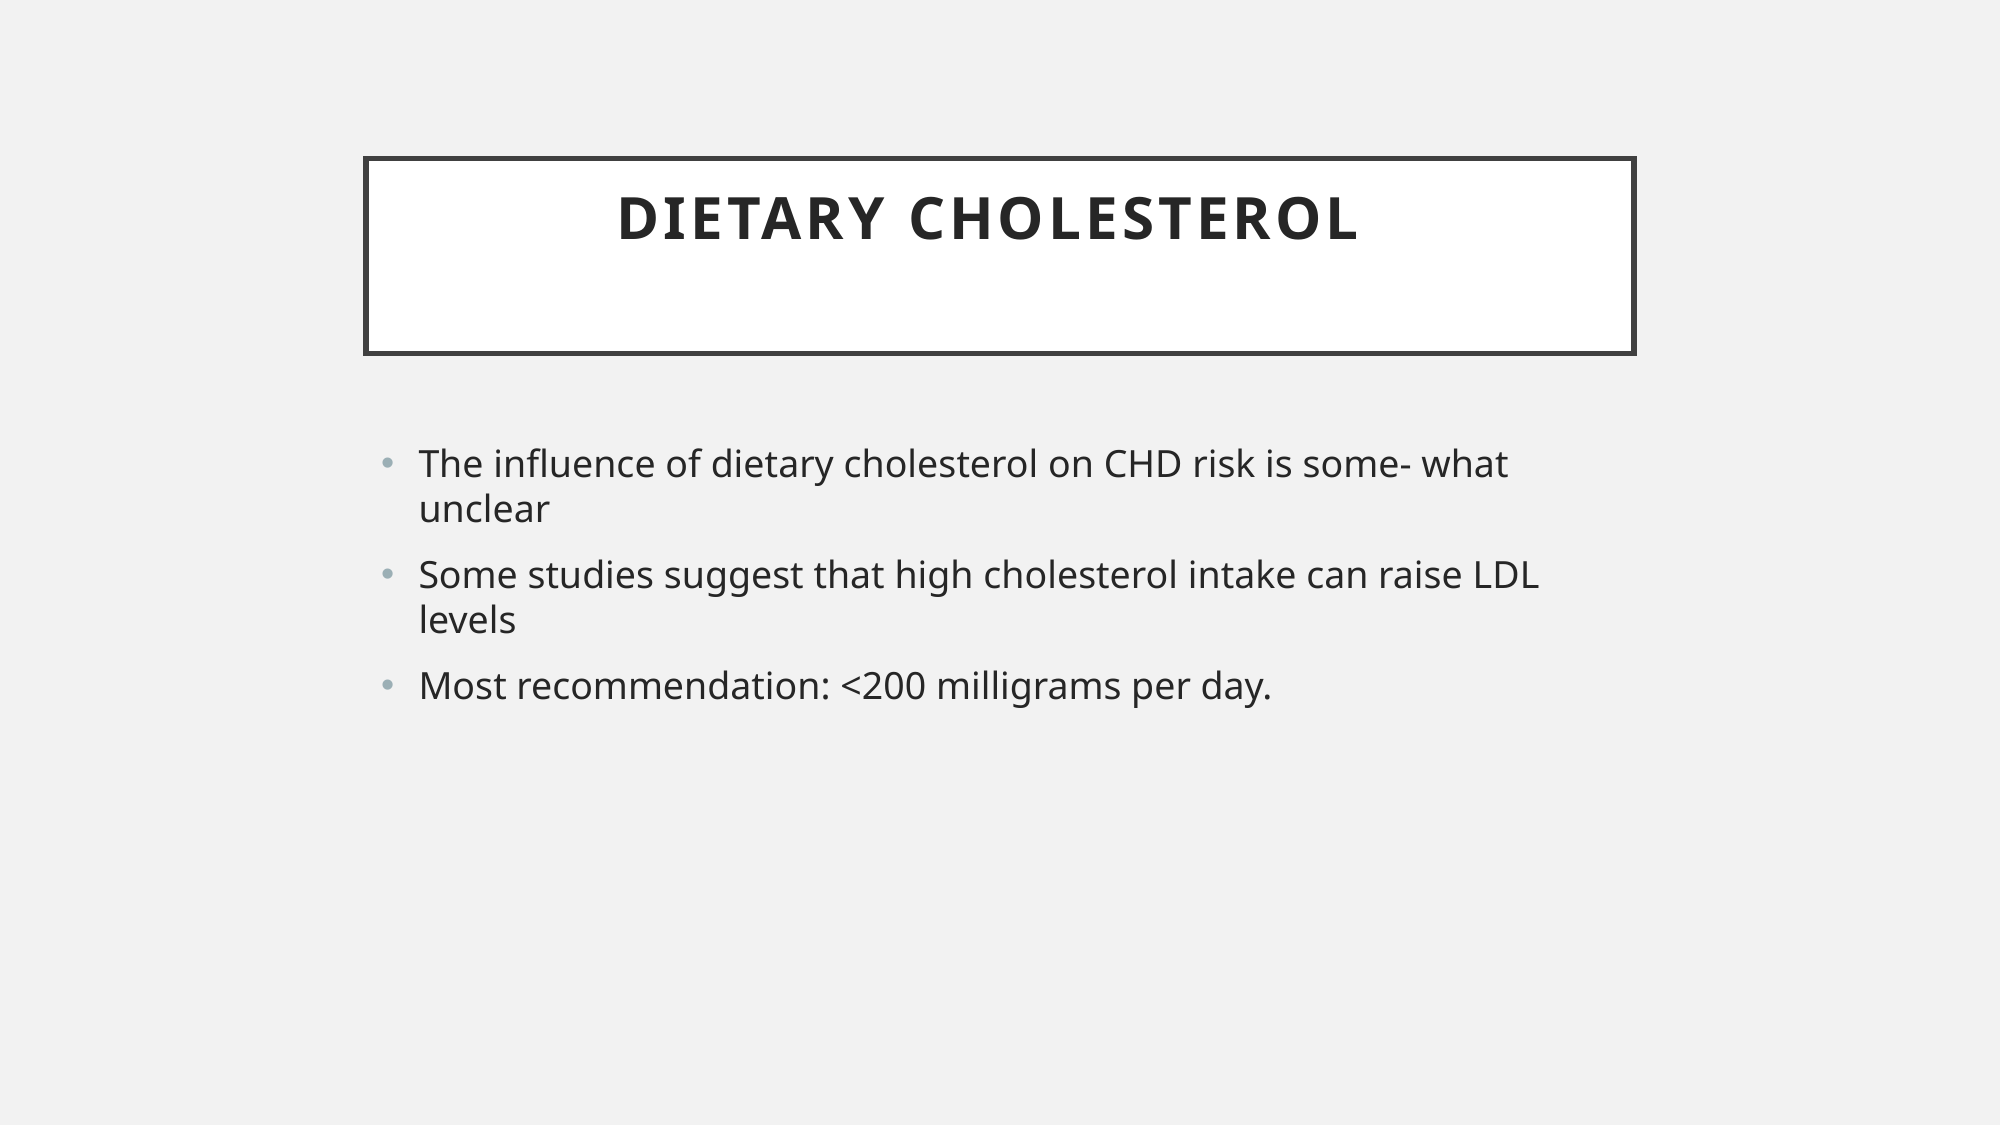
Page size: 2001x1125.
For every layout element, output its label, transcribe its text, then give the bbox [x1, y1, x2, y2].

list The influence of dietary cholesterol on CHD risk is some- what unclear Some studies suggest that high cholesterol intake can raise LDL levels Most recommendation: <200 milligrams per day. [366, 432, 1634, 942]
title Dietary Cholesterol [363, 156, 1637, 356]
